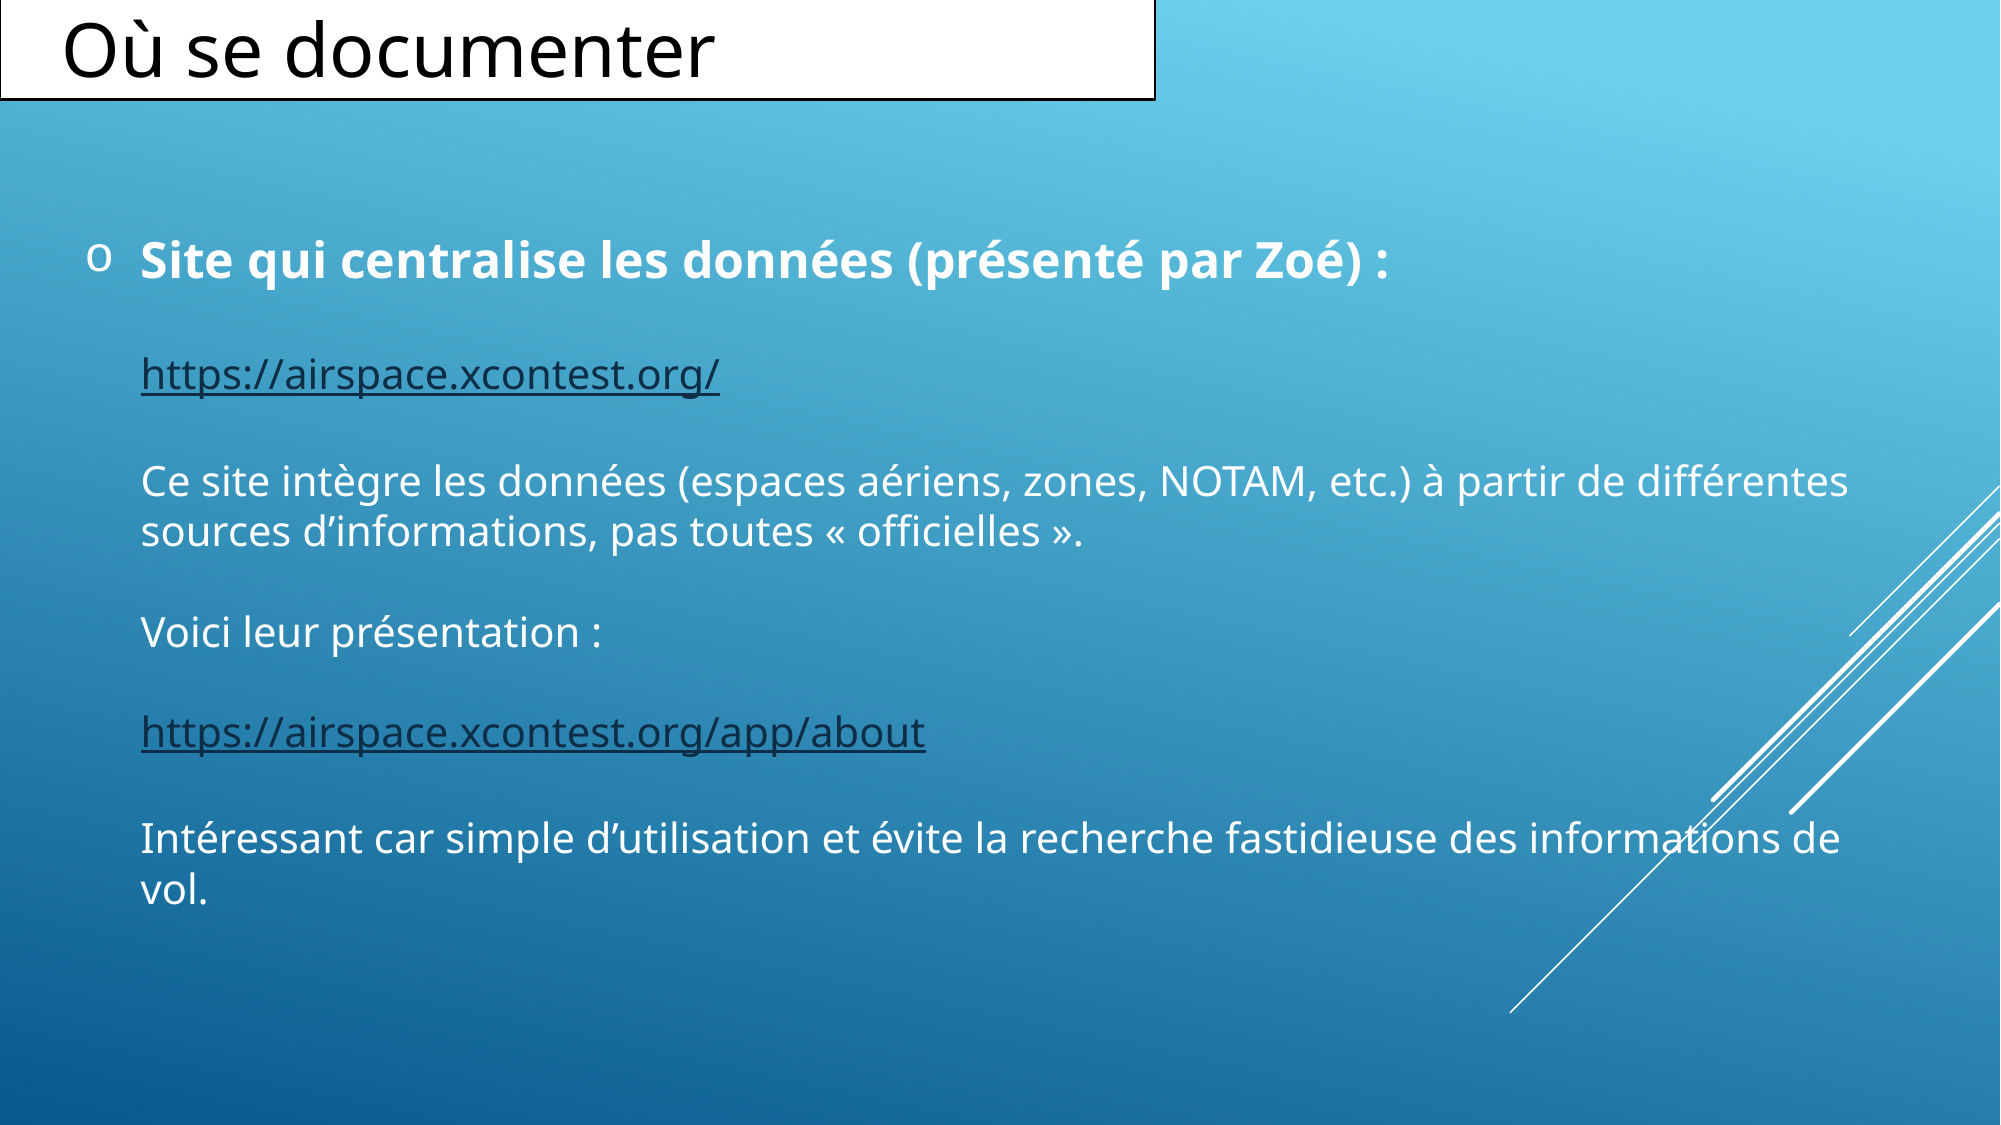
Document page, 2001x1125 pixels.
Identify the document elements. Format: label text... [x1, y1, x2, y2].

text_box Où se documenter [0, 0, 1156, 101]
title Site qui centralise les données (présenté par Zoé) : https://airspace.xcontest.org/ Ce site intègre les données (espaces aériens, zones, NOTAM, etc.) à partir de différentes sources d’informations, pas toutes « officielles ». Voici leur présentation : https://airspace.xcontest.org/app/about Intéressant car simple d’utilisation et évite la recherche fastidieuse des informations de vol. [69, 185, 1931, 1005]
